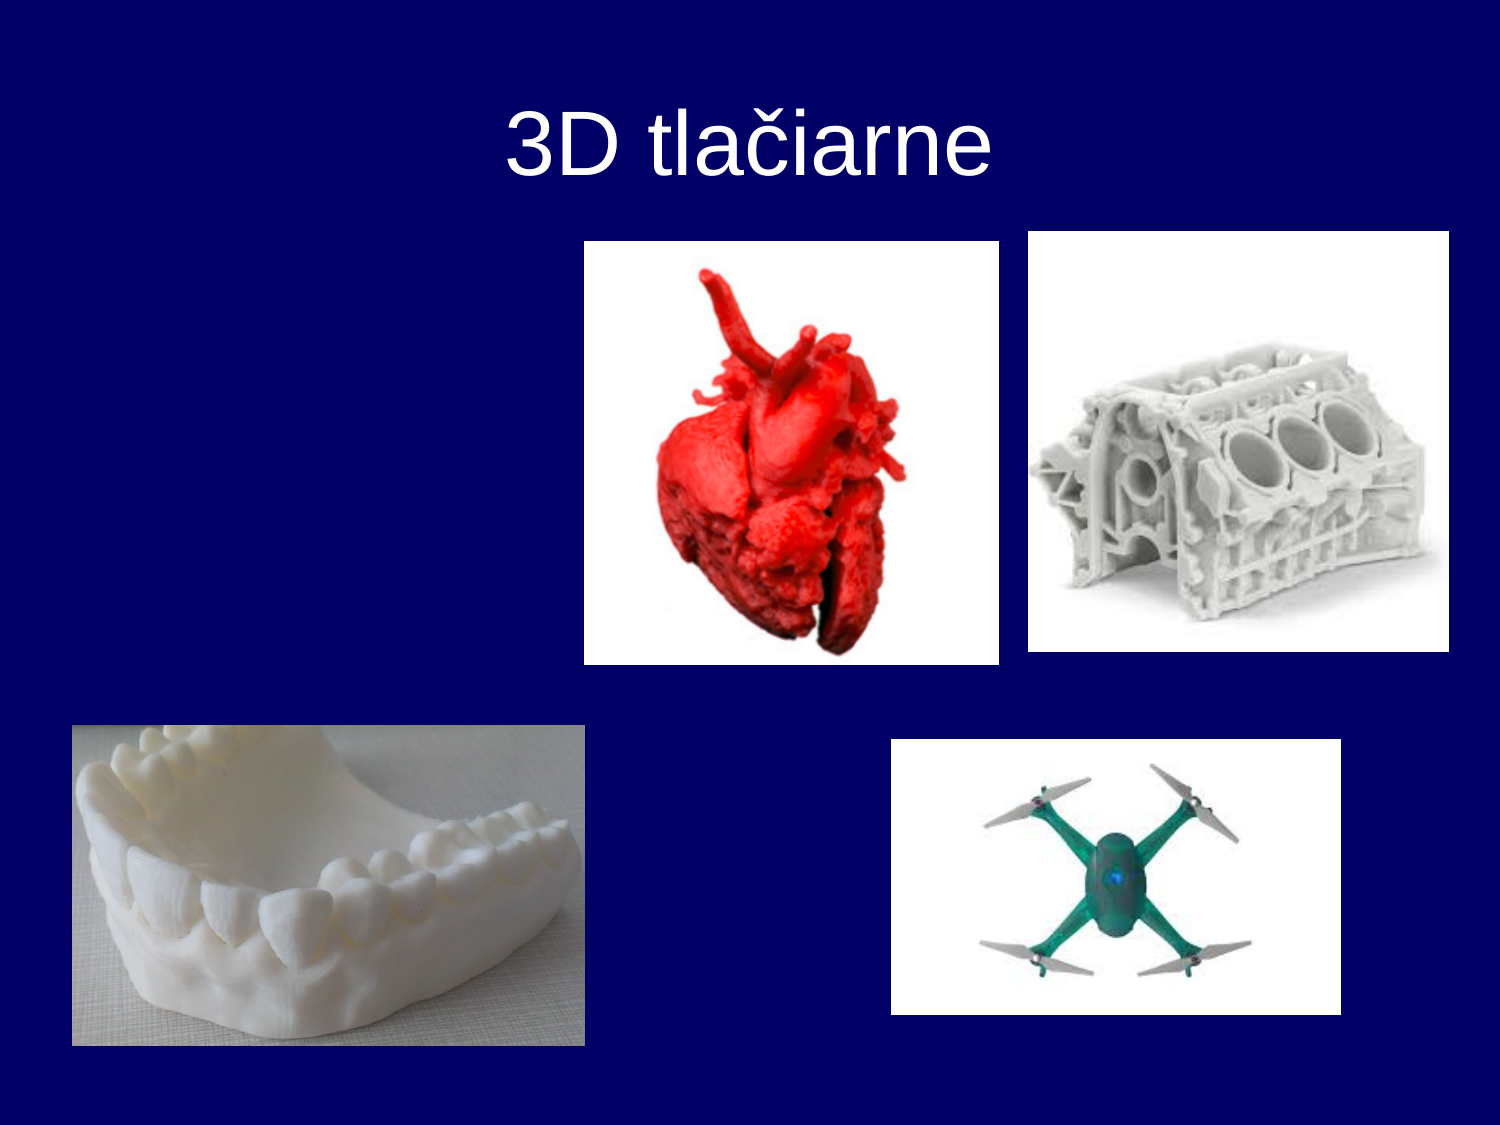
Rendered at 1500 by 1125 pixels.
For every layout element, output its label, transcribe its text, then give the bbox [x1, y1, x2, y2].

picture [584, 240, 999, 665]
picture [891, 739, 1341, 1015]
title 3D tlačiarne [75, 45, 1425, 233]
picture [72, 725, 585, 1046]
picture [1028, 231, 1449, 653]
